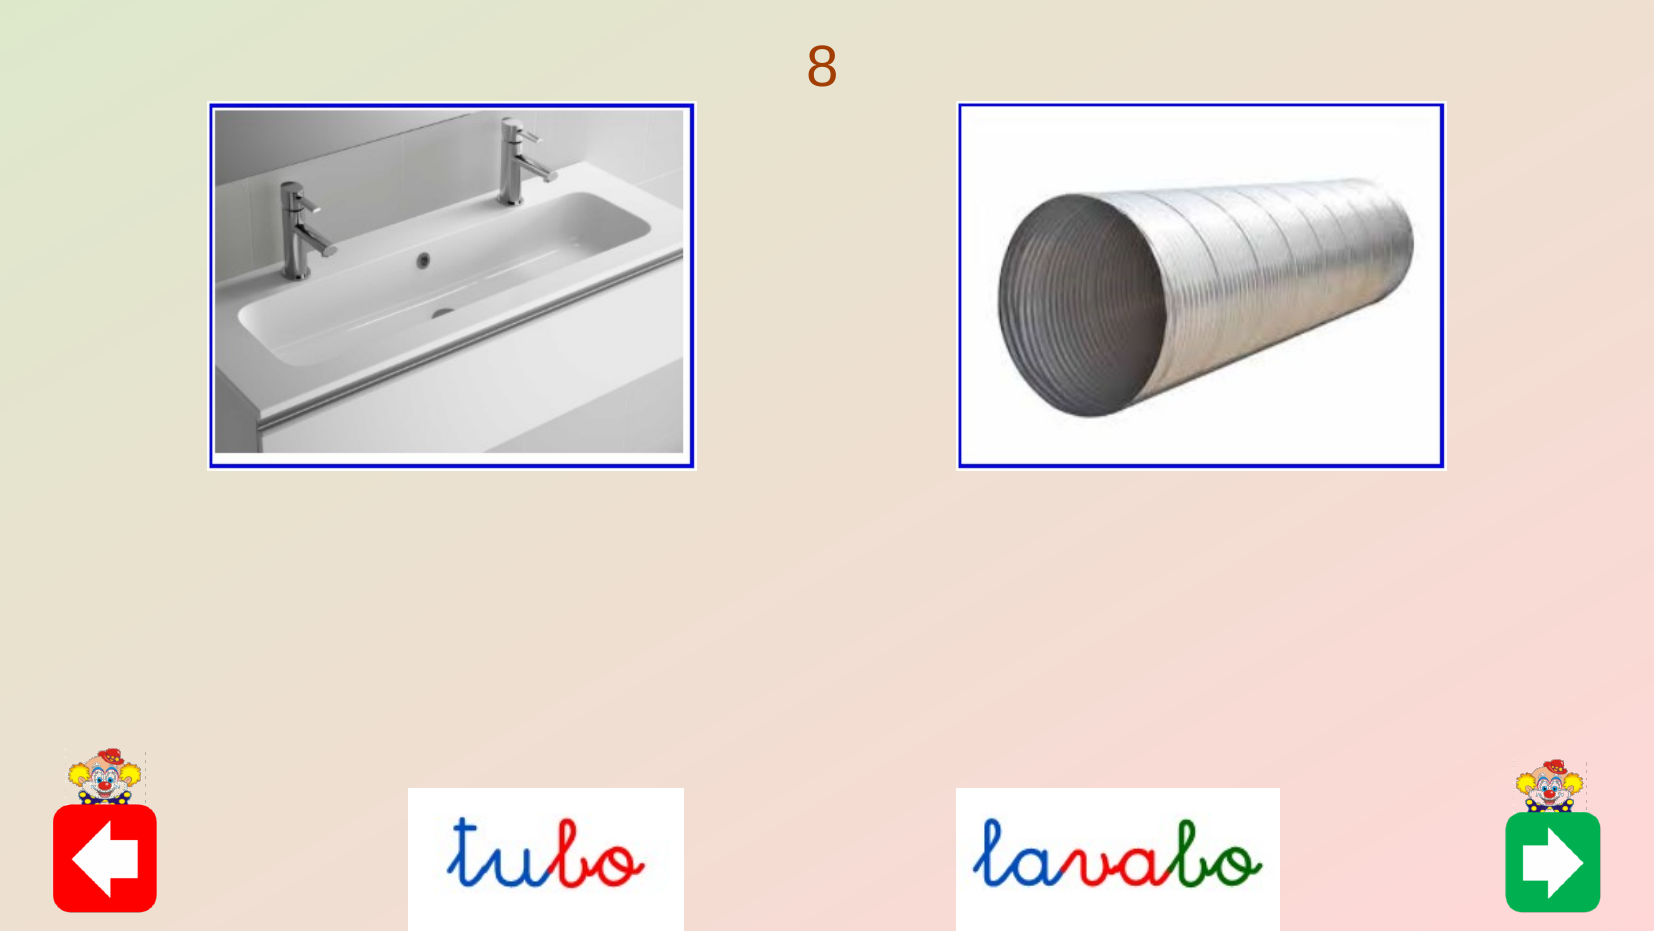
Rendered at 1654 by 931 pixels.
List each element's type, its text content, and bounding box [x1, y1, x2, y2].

picture [1505, 758, 1602, 913]
picture [956, 101, 1447, 471]
picture [408, 788, 684, 931]
picture [52, 747, 157, 913]
picture [956, 788, 1281, 931]
text_box 8 [791, 22, 863, 103]
picture [207, 101, 698, 472]
